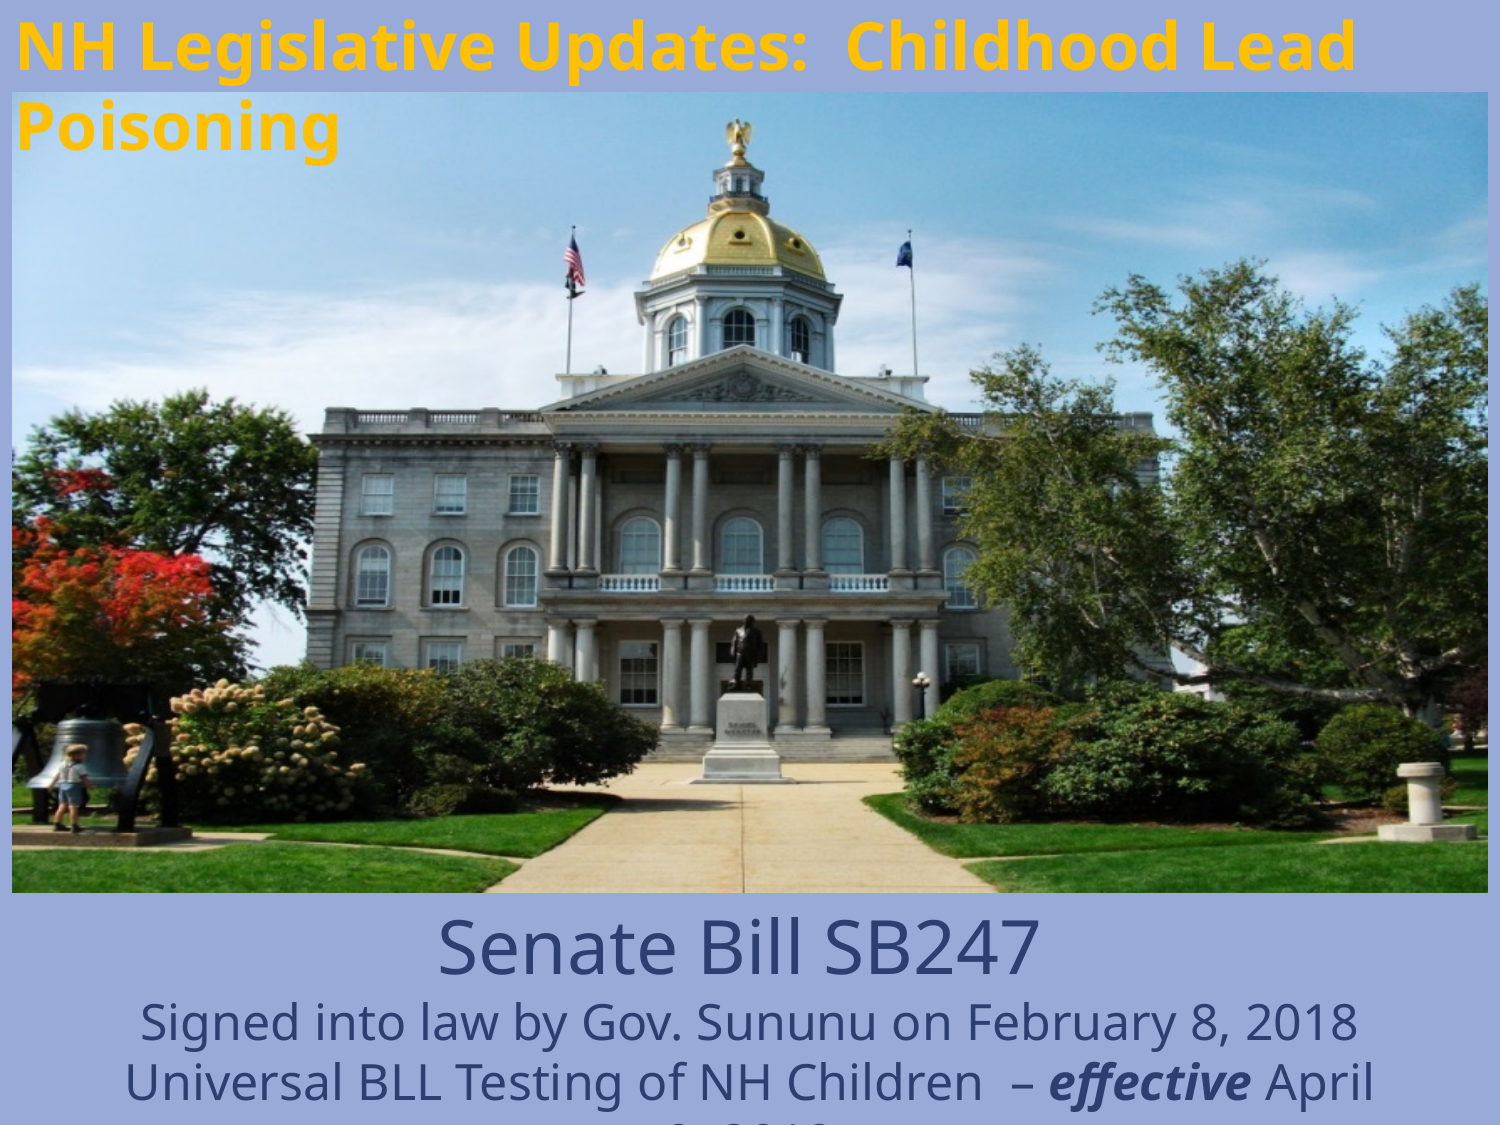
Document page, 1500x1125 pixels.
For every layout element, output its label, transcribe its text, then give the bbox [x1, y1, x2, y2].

text_box NH Legislative Updates: Childhood Lead Poisoning [0, 0, 1500, 172]
picture [12, 92, 1488, 893]
text_box Senate Bill SB247 Signed into law by Gov. Sununu on February 8, 2018 Universal BLL Testing of NH Children – effective April 9, 2018 [105, 903, 1395, 1125]
